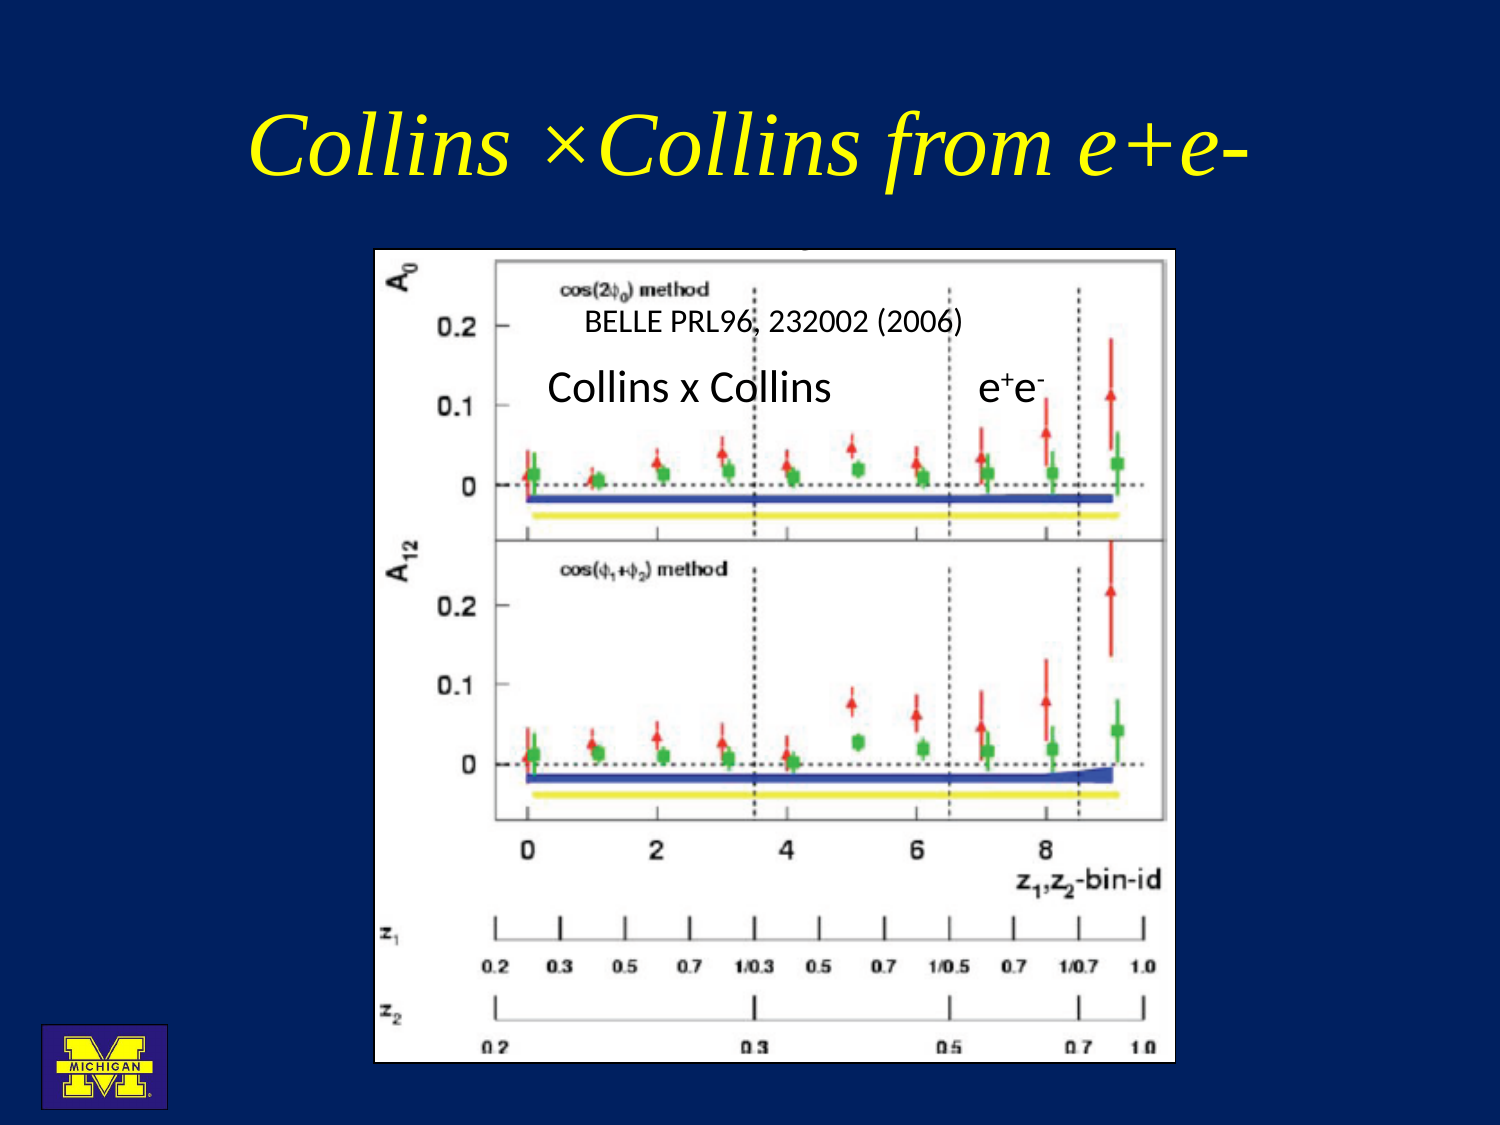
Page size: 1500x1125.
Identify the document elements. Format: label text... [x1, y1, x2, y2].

title Collins ×Collins from e+e- [75, 45, 1425, 233]
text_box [374, 249, 1176, 1063]
picture [41, 1024, 168, 1110]
